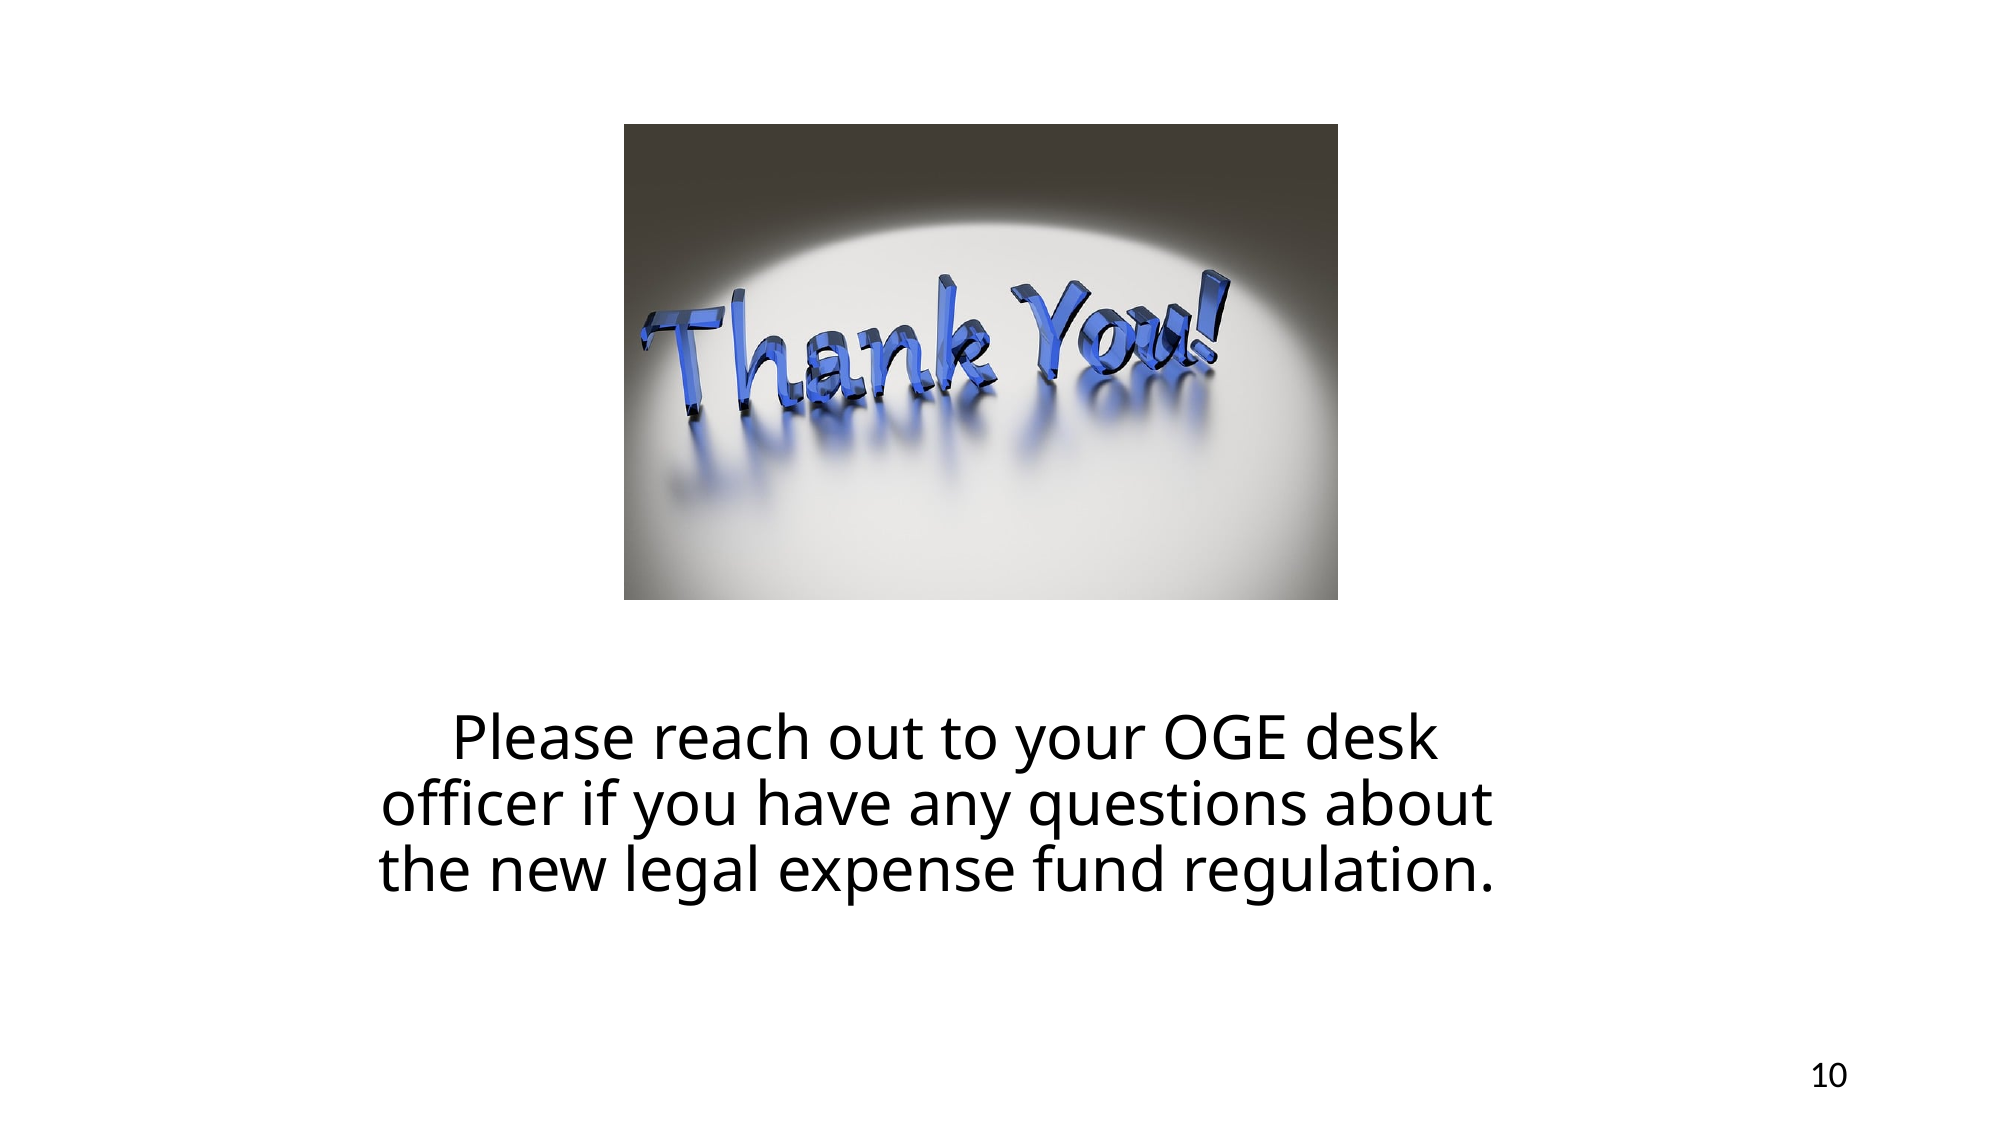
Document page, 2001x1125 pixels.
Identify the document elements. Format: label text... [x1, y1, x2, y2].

picture [624, 124, 1338, 600]
slide_number 10 [1412, 1042, 1863, 1103]
title Please reach out to your OGE desk officer if you have any questions about the new legal expense fund regulation. [362, 637, 1513, 912]
